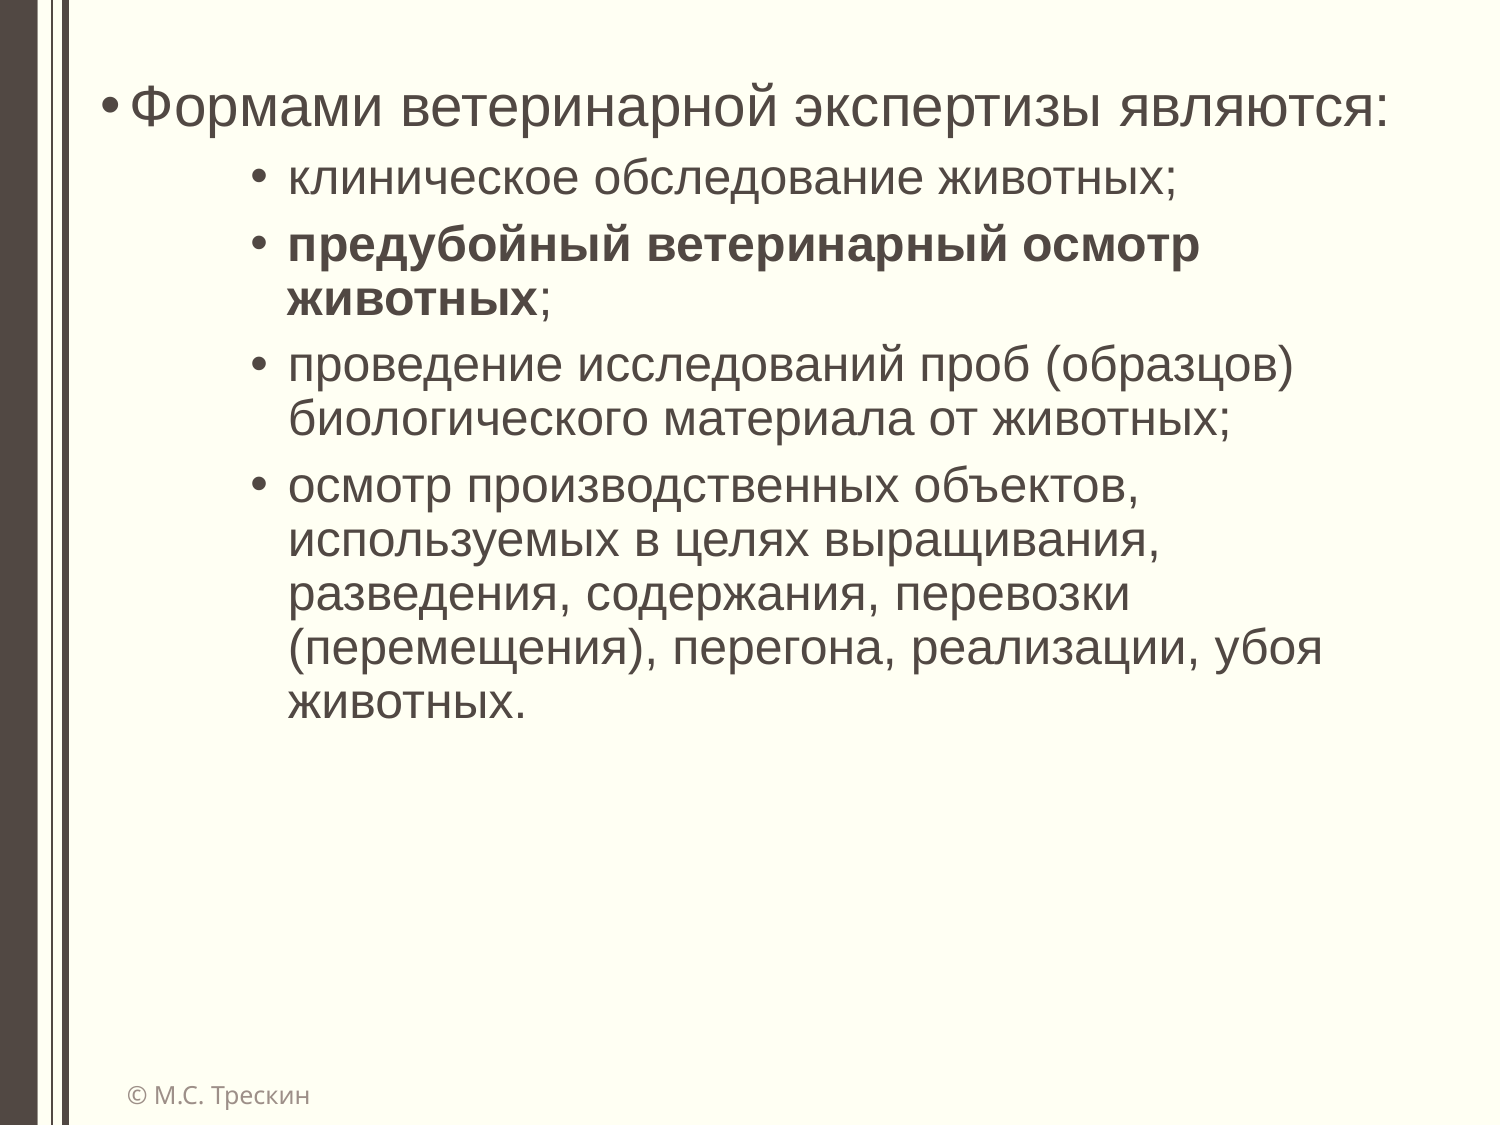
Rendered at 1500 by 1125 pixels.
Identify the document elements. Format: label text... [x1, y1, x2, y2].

list Формами ветеринарной экспертизы являются: клиническое обследование животных; предубойный ветеринарный осмотр животных; проведение исследований проб (образцов) биологического материала от животных; осмотр производственных объектов, используемых в целях выращивания, разведения, содержания, перевозки (перемещения), перегона, реализации, убоя животных. [100, 68, 1460, 1058]
footer © М.С. Трескин [126, 1066, 905, 1125]
